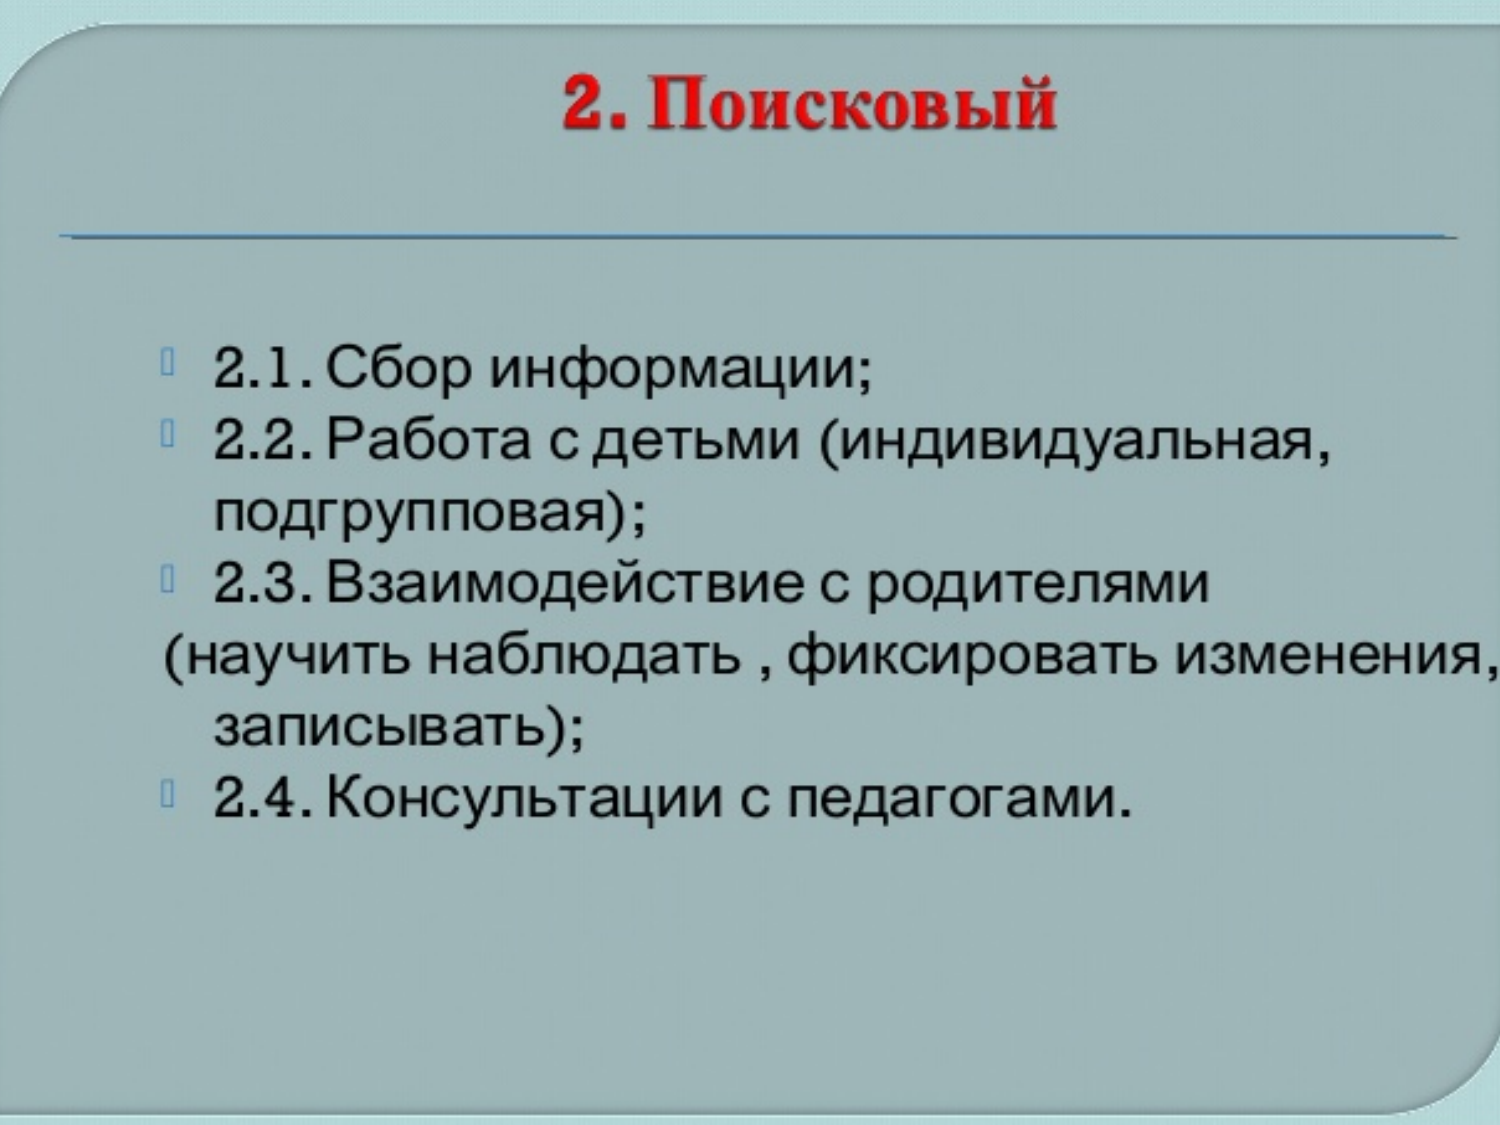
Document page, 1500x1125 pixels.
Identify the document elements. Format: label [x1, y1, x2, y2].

list [0, 0, 1500, 1125]
